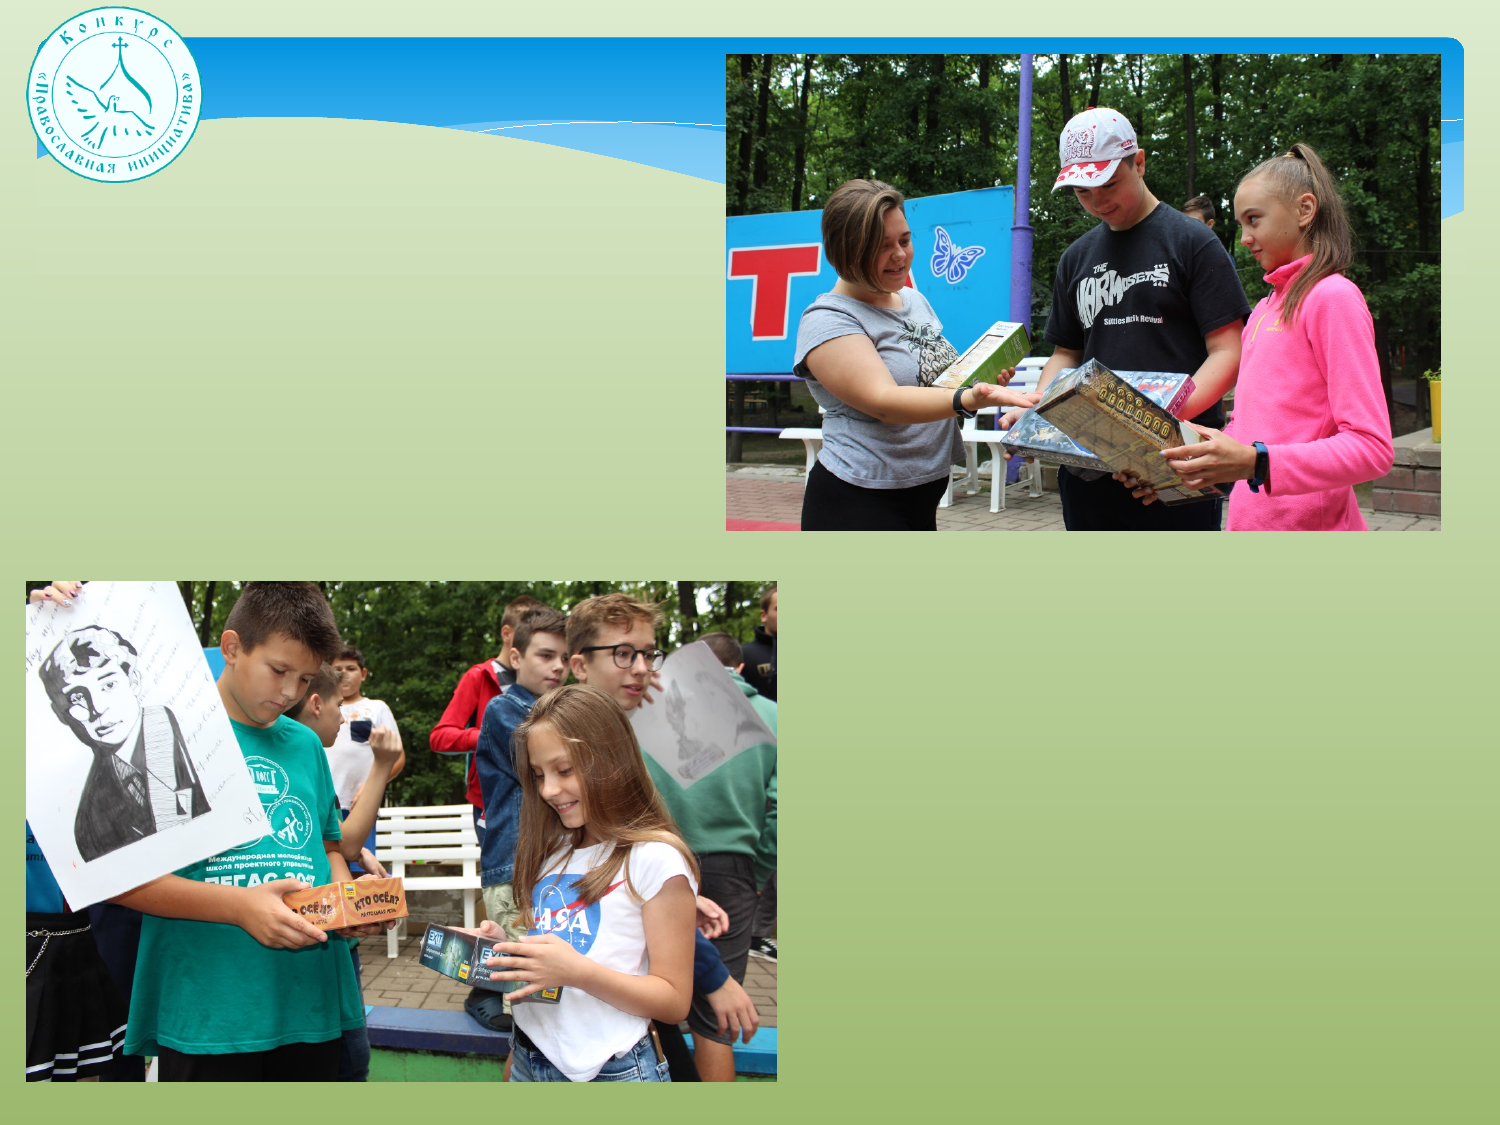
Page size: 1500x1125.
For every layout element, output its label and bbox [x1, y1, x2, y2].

picture [25, 1, 207, 183]
picture [726, 55, 1442, 532]
picture [25, 581, 777, 1083]
